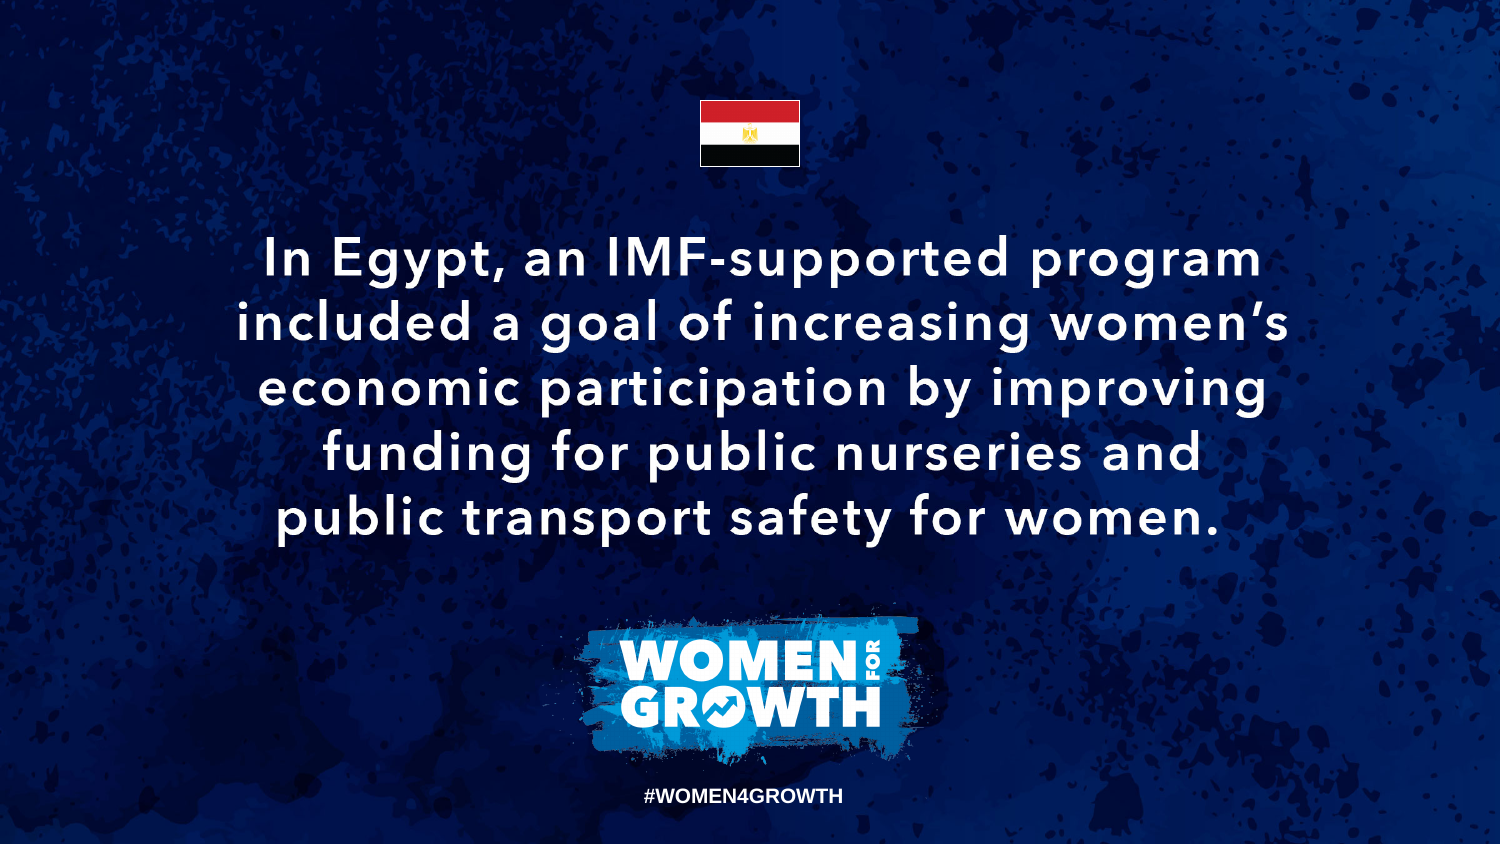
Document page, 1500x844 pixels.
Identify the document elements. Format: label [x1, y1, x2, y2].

picture [0, 0, 1500, 844]
text_box [516, 540, 984, 828]
